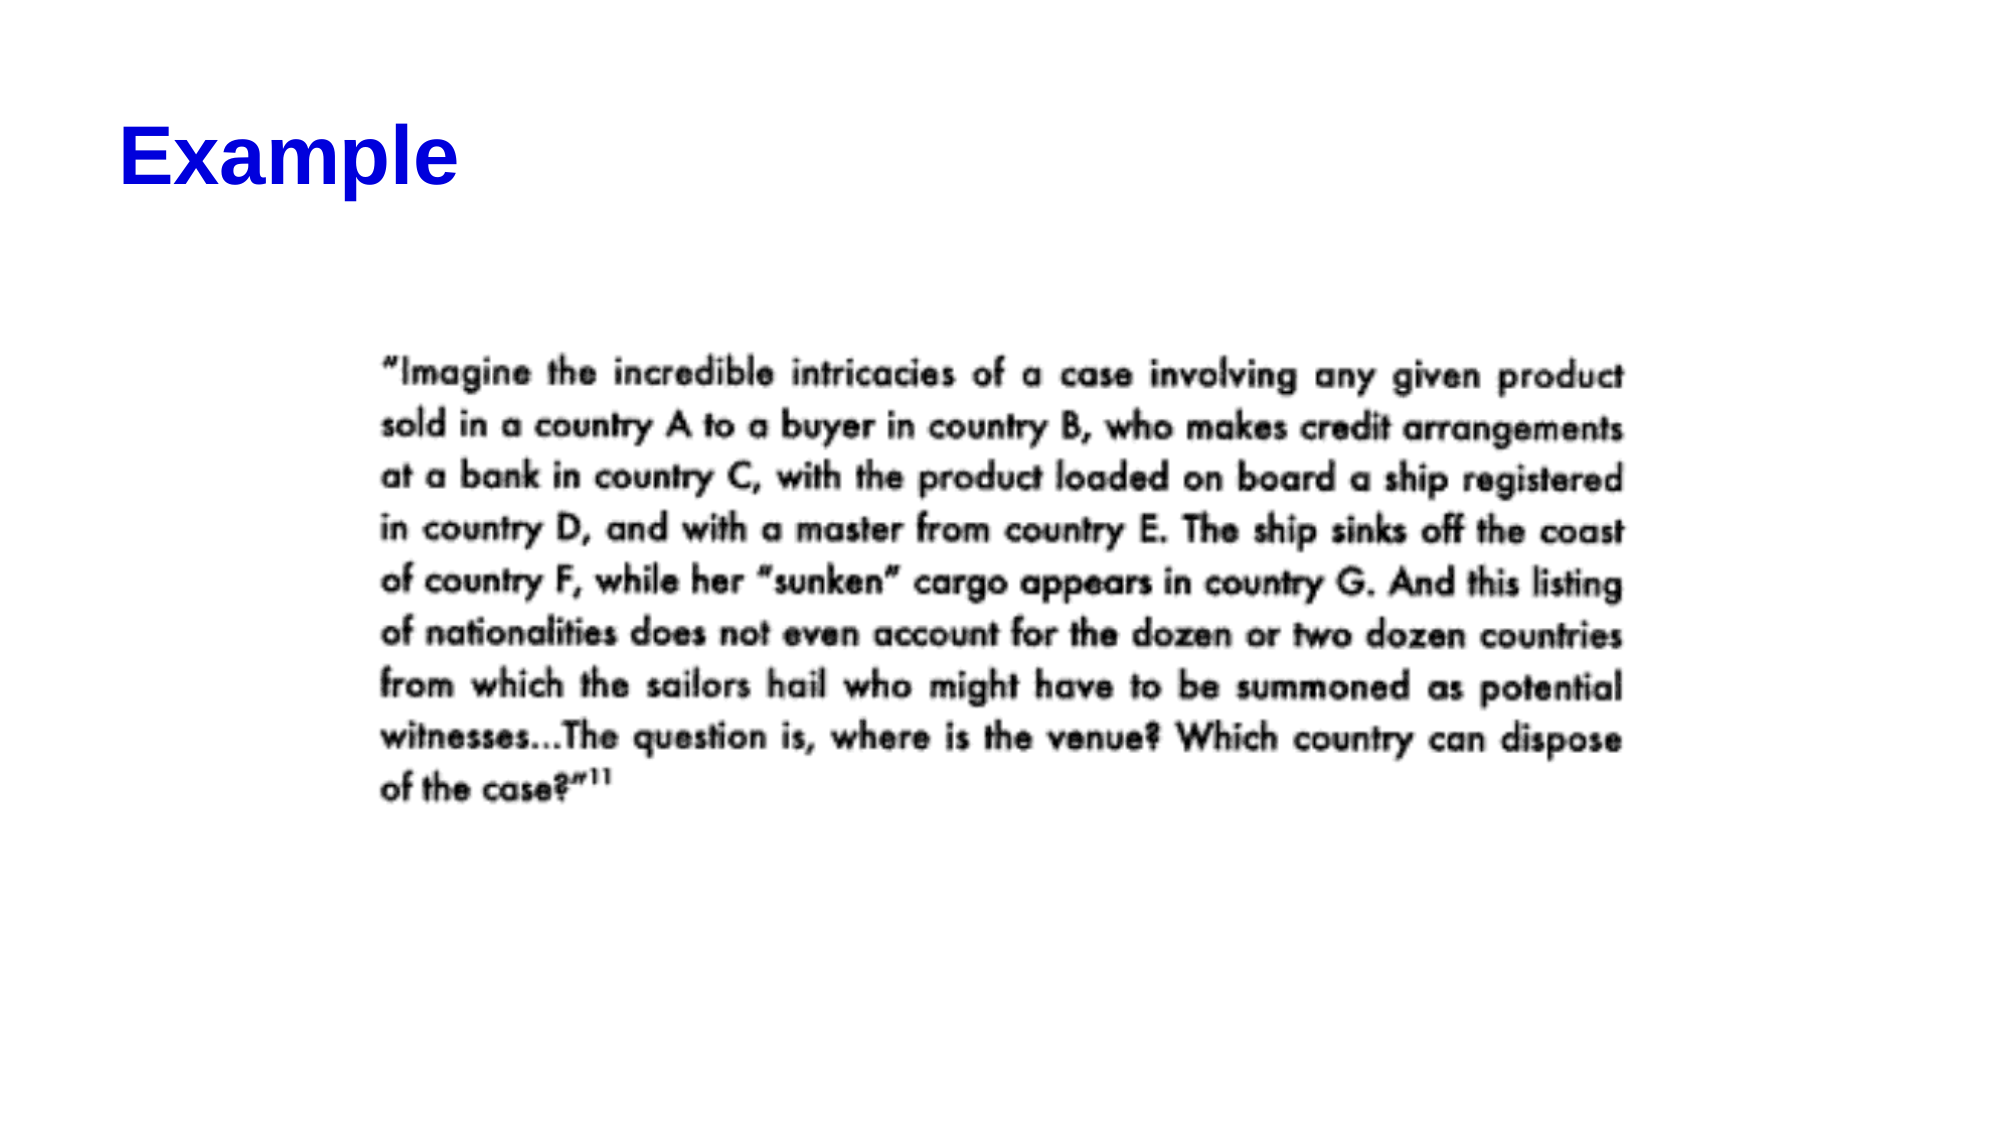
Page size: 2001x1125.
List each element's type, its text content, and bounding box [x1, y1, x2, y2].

title Example [118, 118, 1883, 193]
picture [373, 349, 1642, 822]
